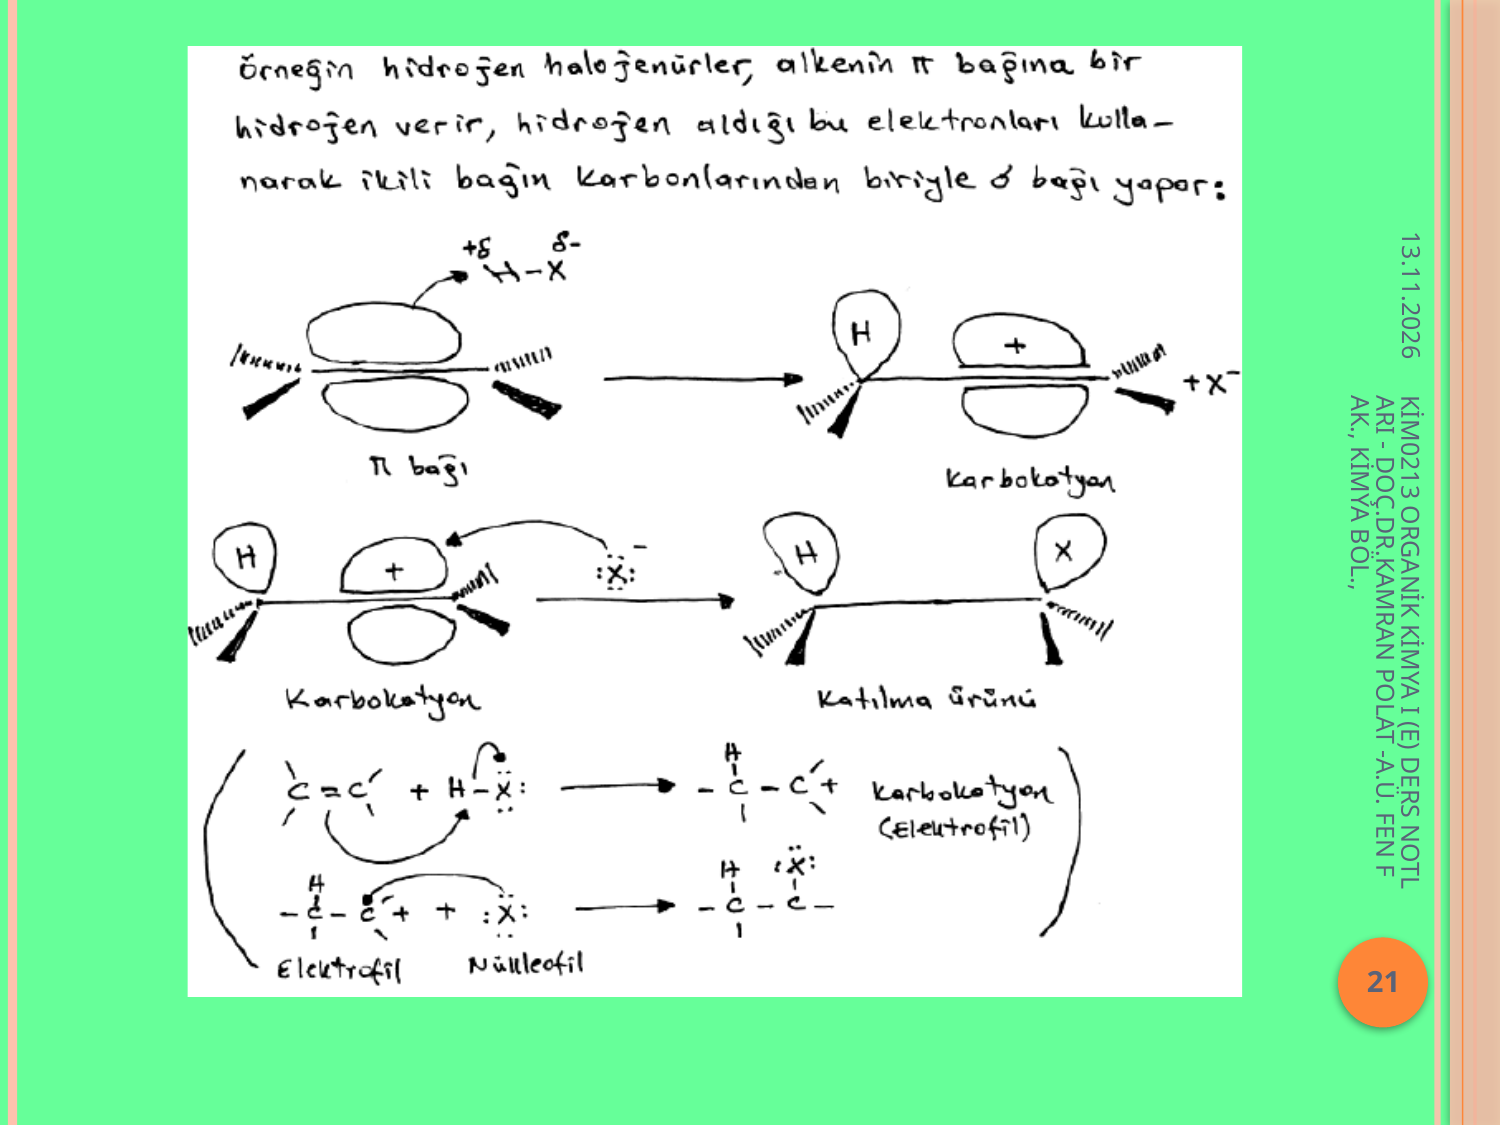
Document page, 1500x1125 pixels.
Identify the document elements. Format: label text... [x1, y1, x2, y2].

picture [186, 46, 1243, 997]
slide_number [1378, 43, 1442, 374]
slide_number 21 [1333, 940, 1434, 1027]
footer KİM0213 ORGANİK KİMYA I (E) DERS NOTLARI - DOÇ.DR.KAMRAN POLAT -A.Ü. FEN FAK., KİMYA BÖL., [1379, 380, 1440, 906]
